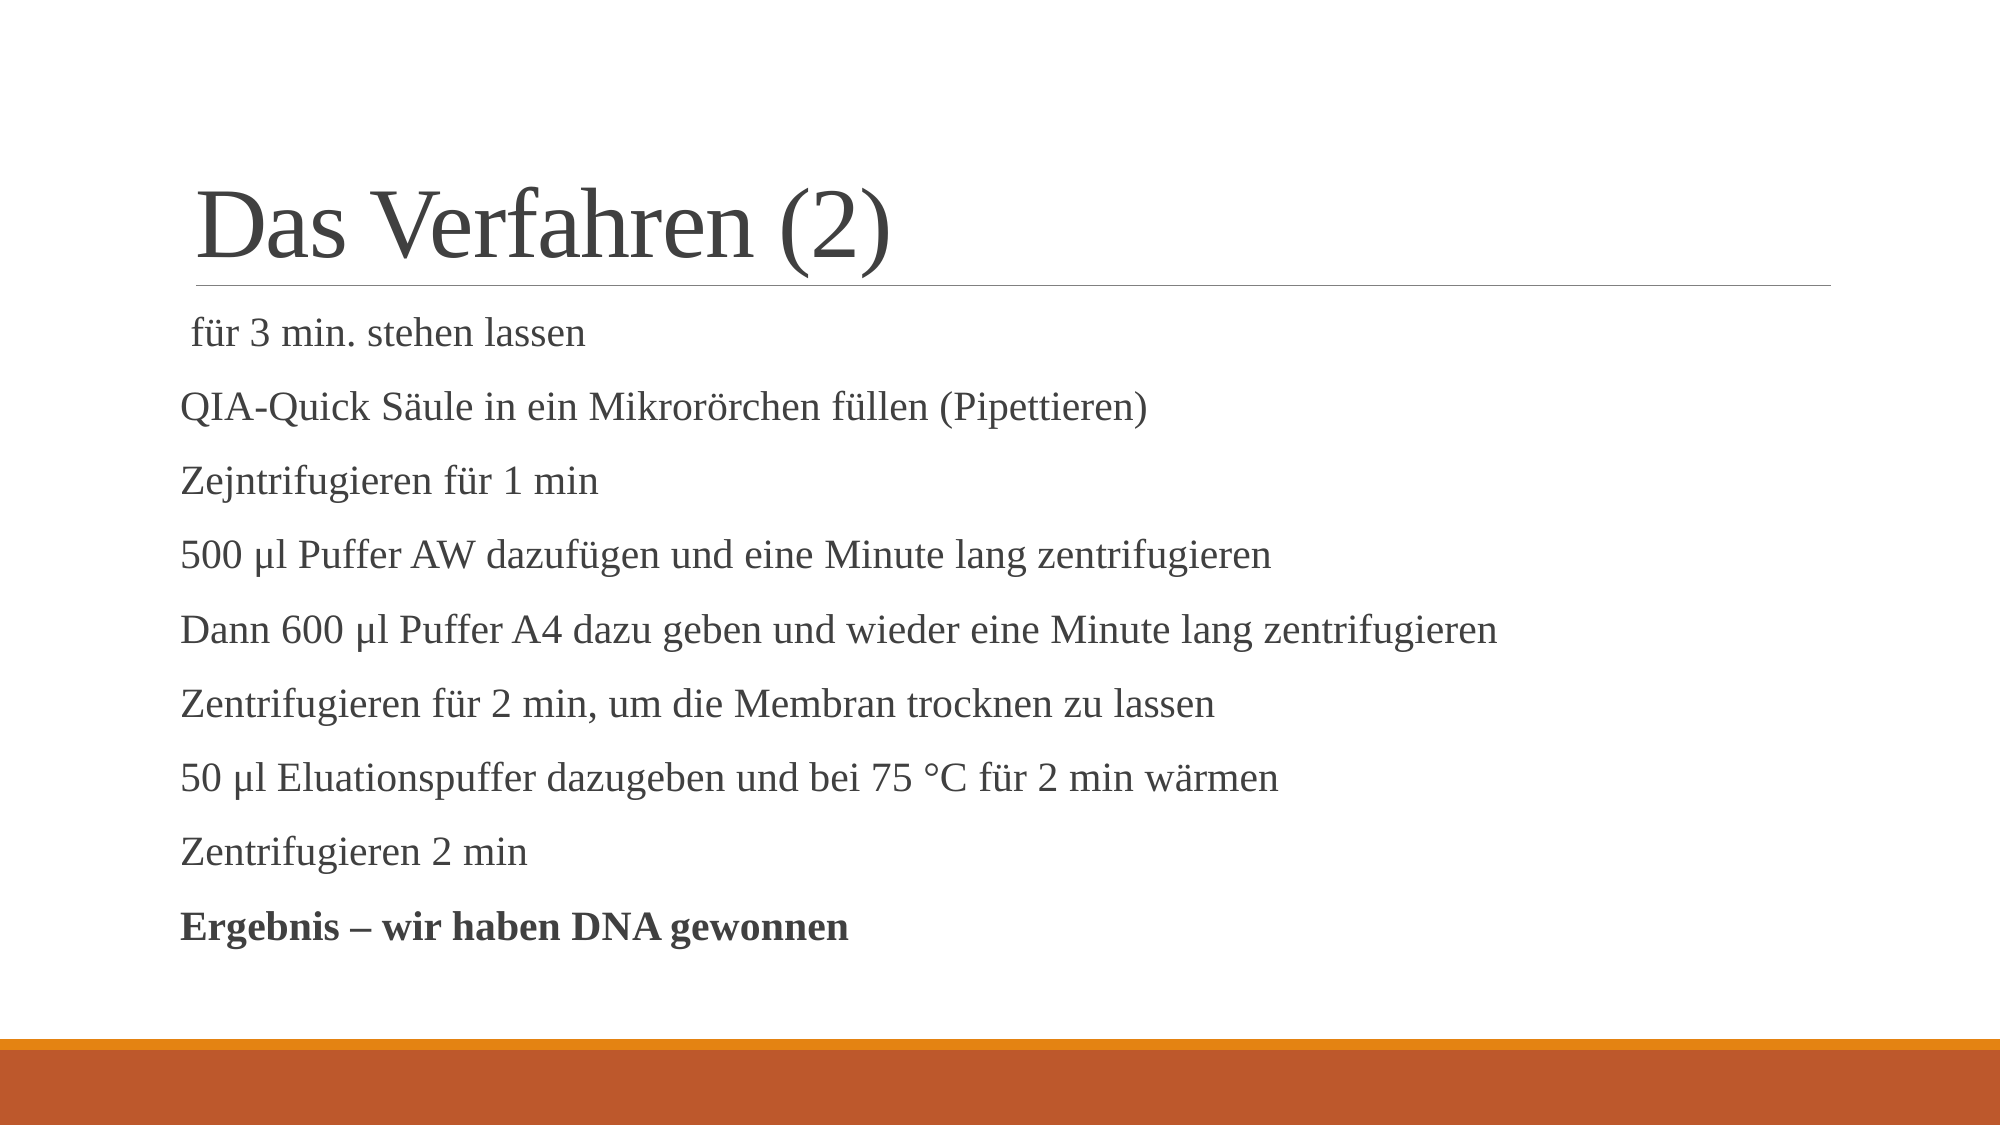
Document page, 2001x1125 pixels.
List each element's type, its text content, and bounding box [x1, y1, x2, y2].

title Das Verfahren (2) [180, 47, 1830, 285]
list für 3 min. stehen lassen QIA-Quick Säule in ein Mikrorörchen füllen (Pipettieren) Zejntrifugieren für 1 min 500 μl Puffer AW dazufügen und eine Minute lang zentrifugieren Dann 600 μl Puffer A4 dazu geben und wieder eine Minute lang zentrifugieren Zentrifugieren für 2 min, um die Membran trocknen zu lassen 50 μl Eluationspuffer dazugeben und bei 75 °C für 2 min wärmen Zentrifugieren 2 min Ergebnis – wir haben DNA gewonnen [180, 302, 1830, 963]
